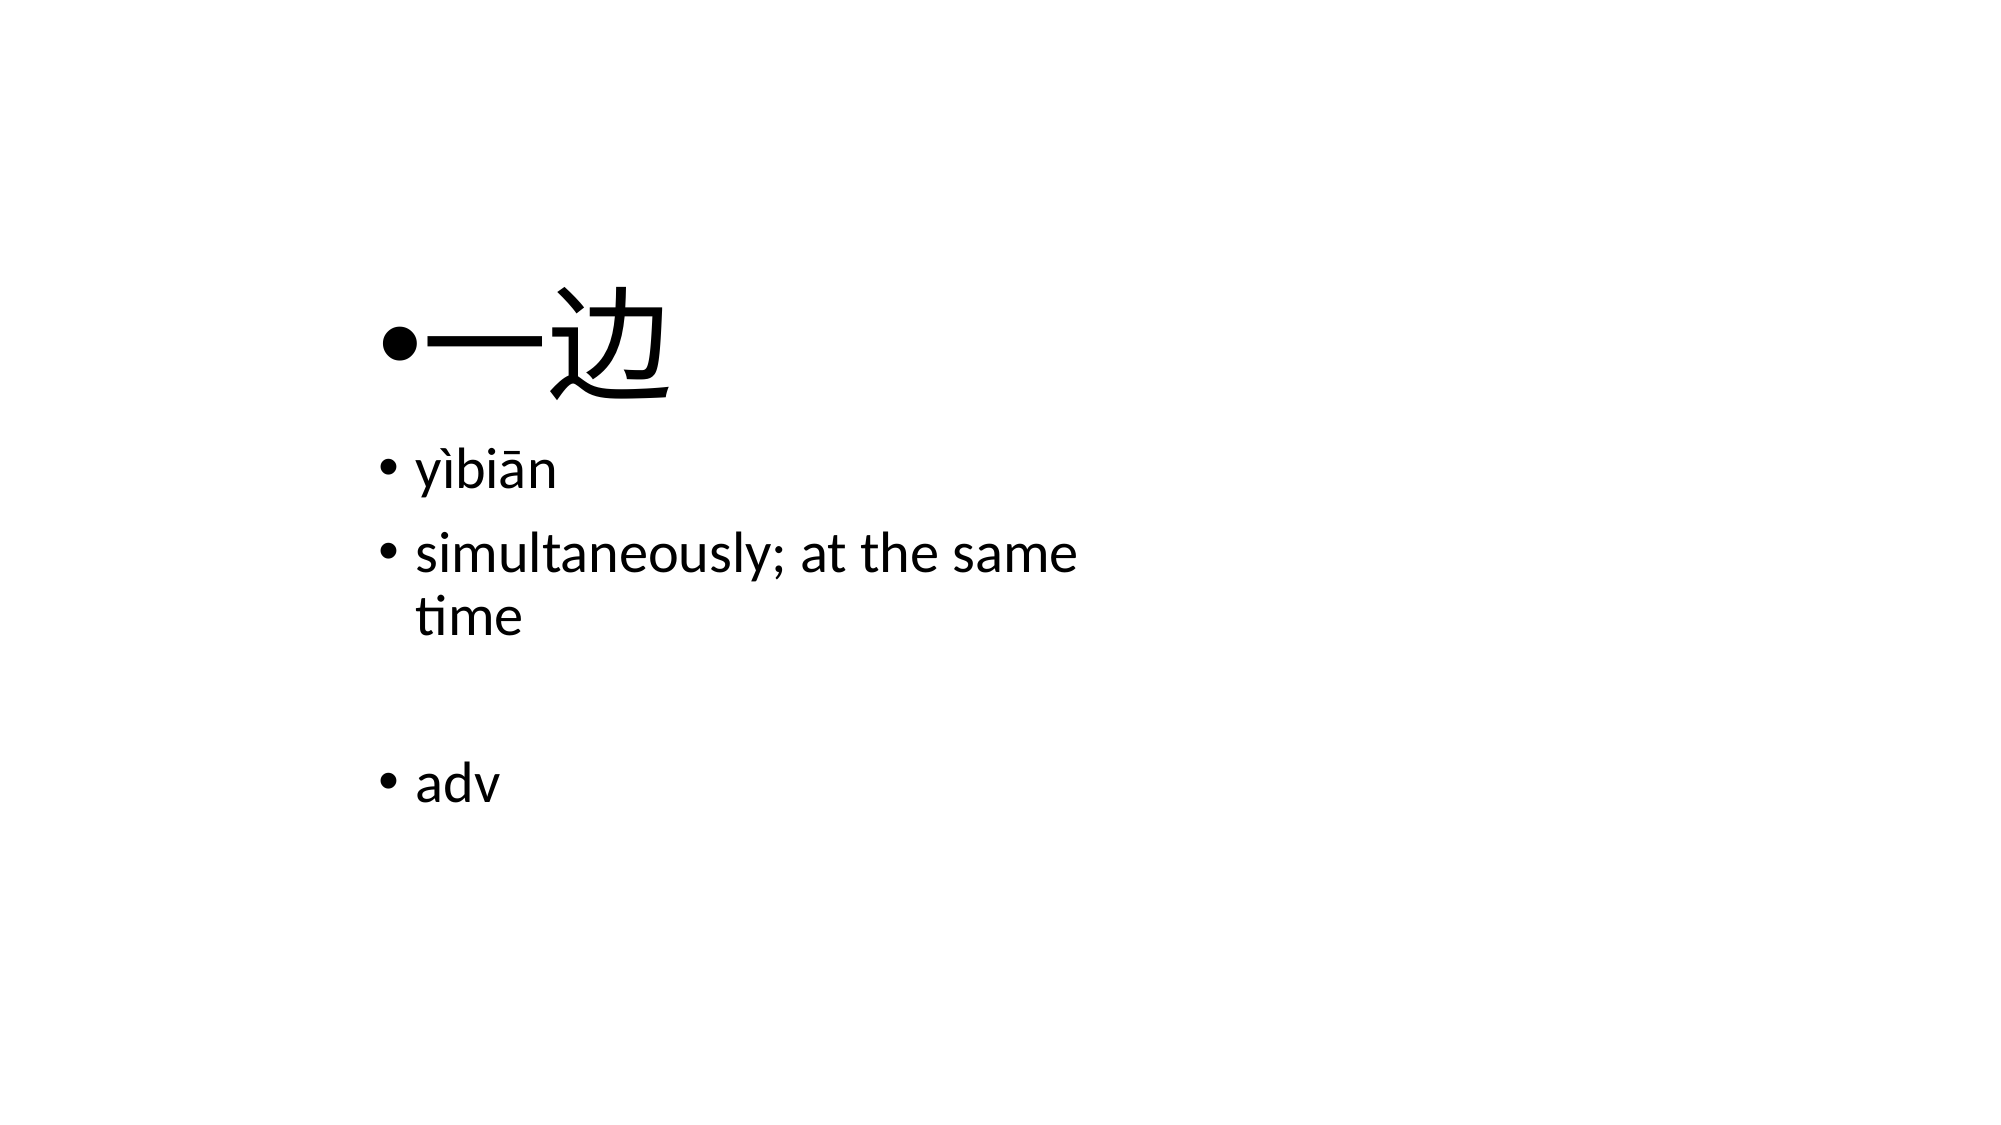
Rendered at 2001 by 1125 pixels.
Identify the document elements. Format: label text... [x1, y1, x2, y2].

list 一边 yìbiān simultaneously; at the same time adv [363, 274, 1214, 989]
